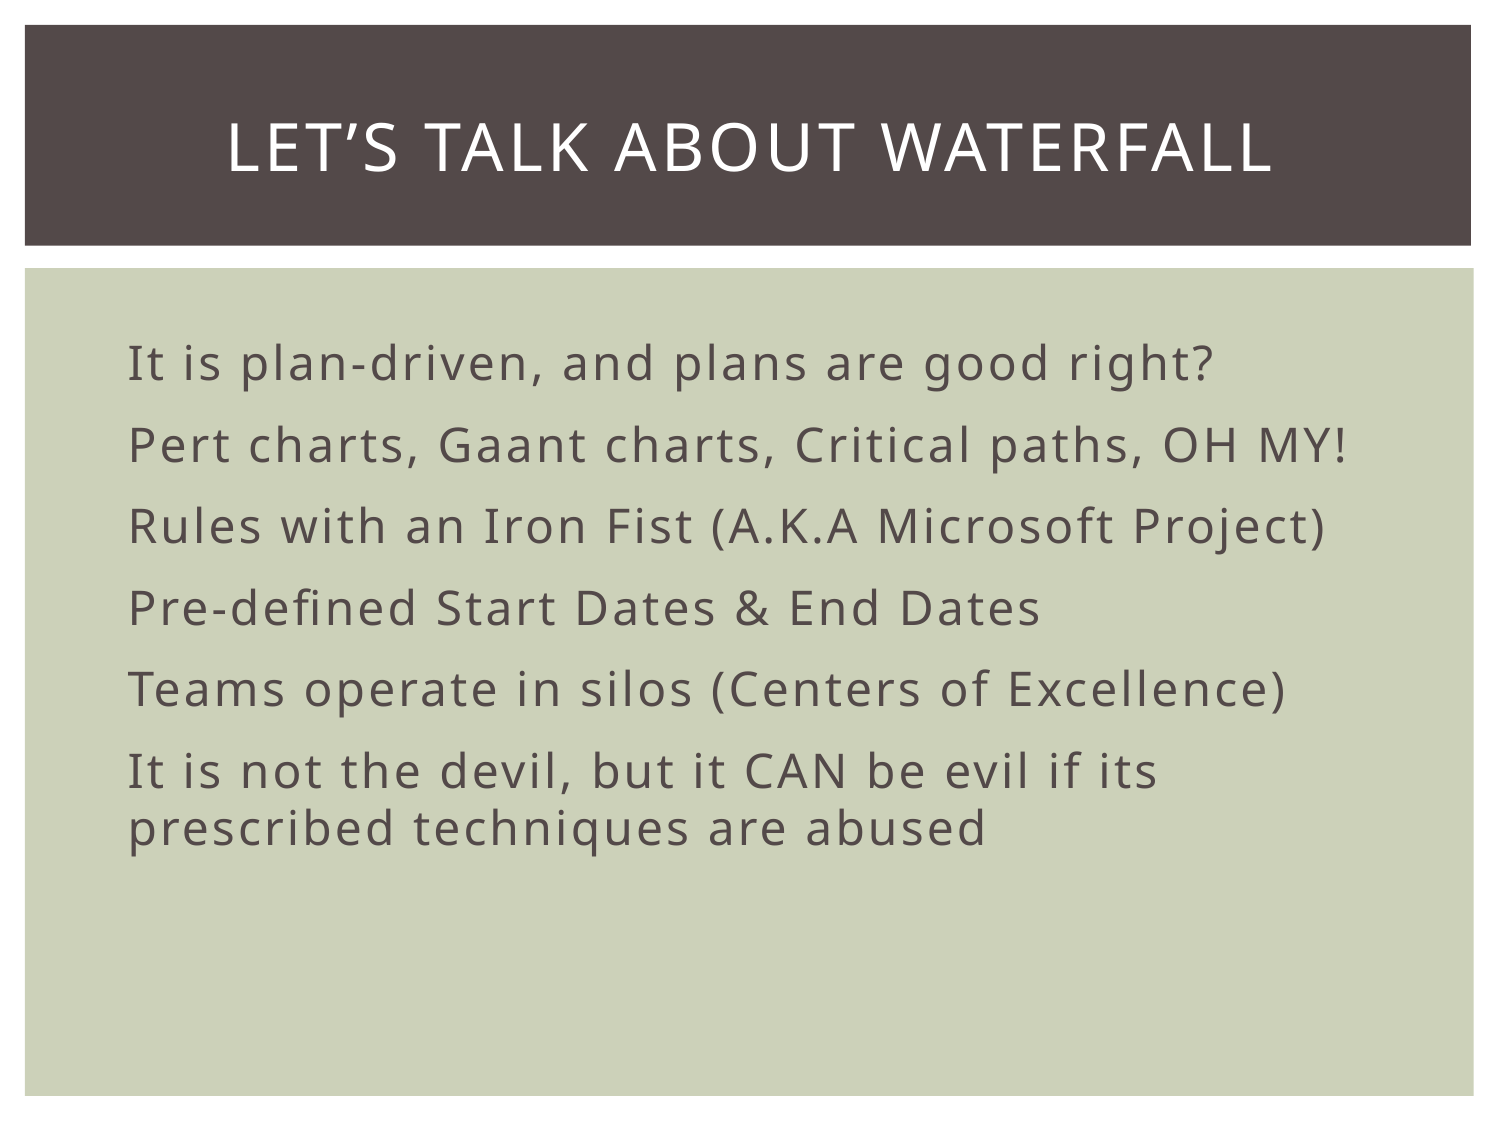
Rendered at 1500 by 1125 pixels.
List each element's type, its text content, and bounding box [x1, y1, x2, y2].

title Let’s Talk About Waterfall [62, 58, 1438, 232]
list It is plan-driven, and plans are good right? Pert charts, Gaant charts, Critical paths, OH MY! Rules with an Iron Fist (A.K.A Microsoft Project) Pre-defined Start Dates & End Dates Teams operate in silos (Centers of Excellence) It is not the devil, but it CAN be evil if its prescribed techniques are abused [112, 324, 1386, 963]
